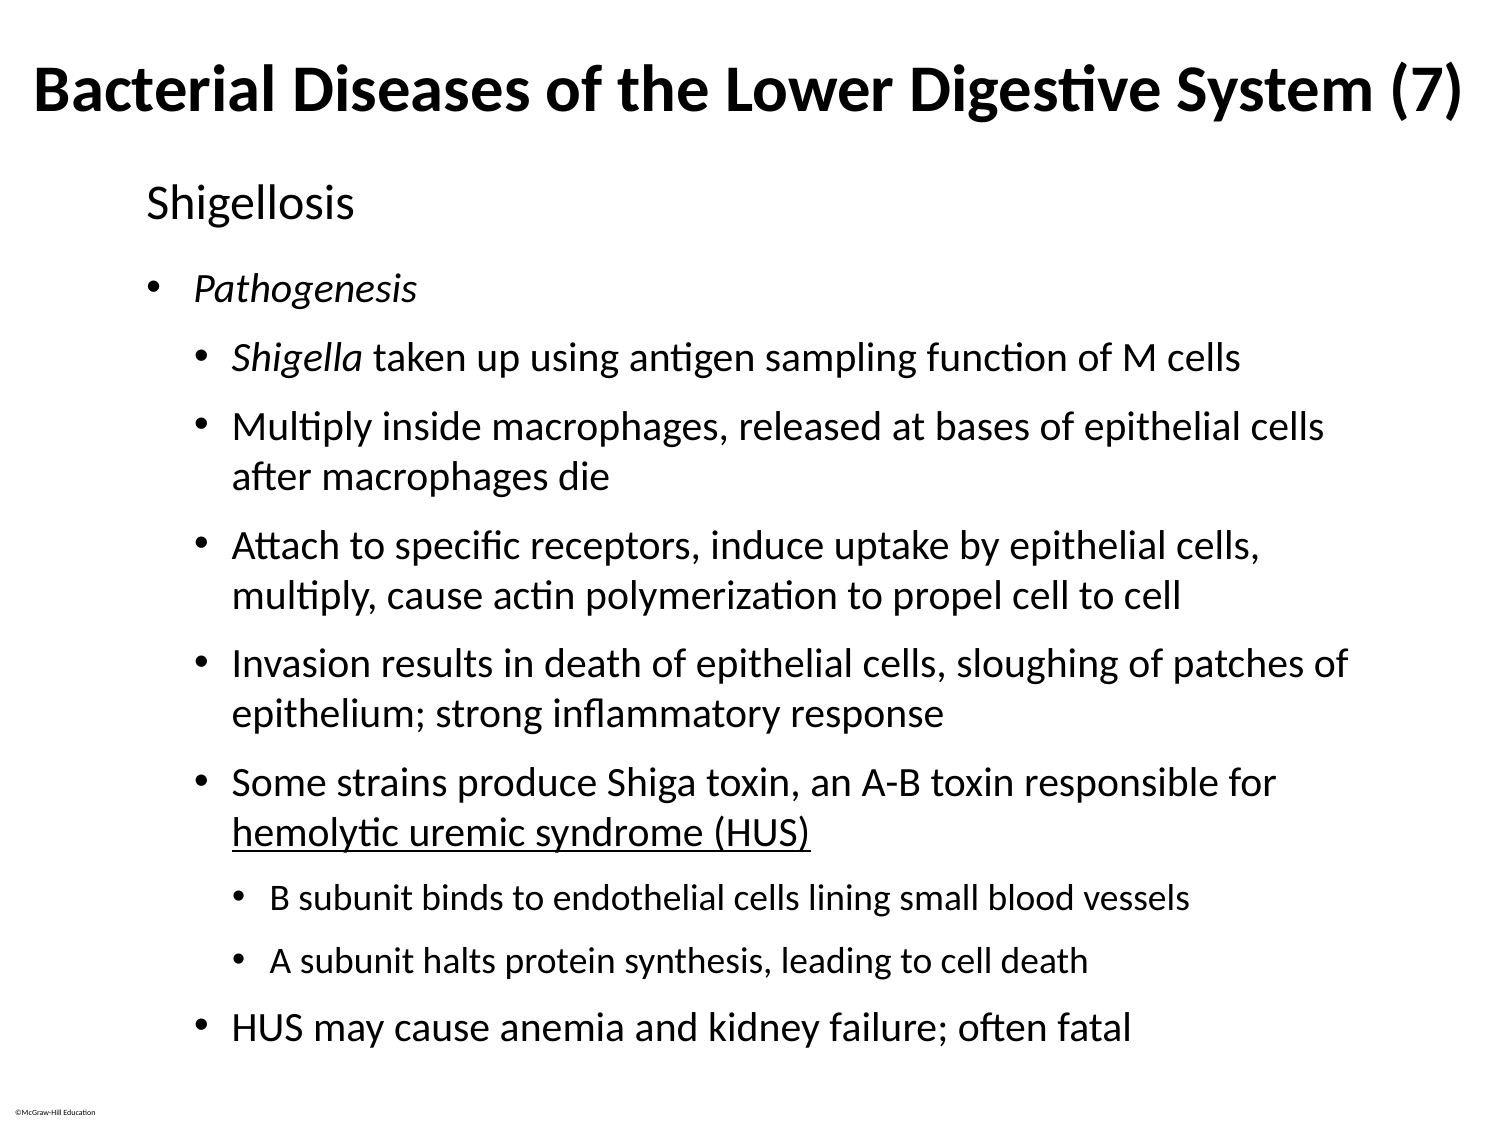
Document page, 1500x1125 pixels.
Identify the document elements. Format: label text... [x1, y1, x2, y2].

list Shigellosis Pathogenesis Shigella taken up using antigen sampling function of M cells Multiply inside macrophages, released at bases of epithelial cells after macrophages die Attach to specific receptors, induce uptake by epithelial cells, multiply, cause actin polymerization to propel cell to cell Invasion results in death of epithelial cells, sloughing of patches of epithelium; strong inflammatory response Some strains produce Shiga toxin, an A-B toxin responsible for hemolytic uremic syndrome (HUS) B subunit binds to endothelial cells lining small blood vessels A subunit halts protein synthesis, leading to cell death HUS may cause anemia and kidney failure; often fatal [131, 162, 1400, 1075]
title Bacterial Diseases of the Lower Digestive System (7) [0, 37, 1500, 138]
